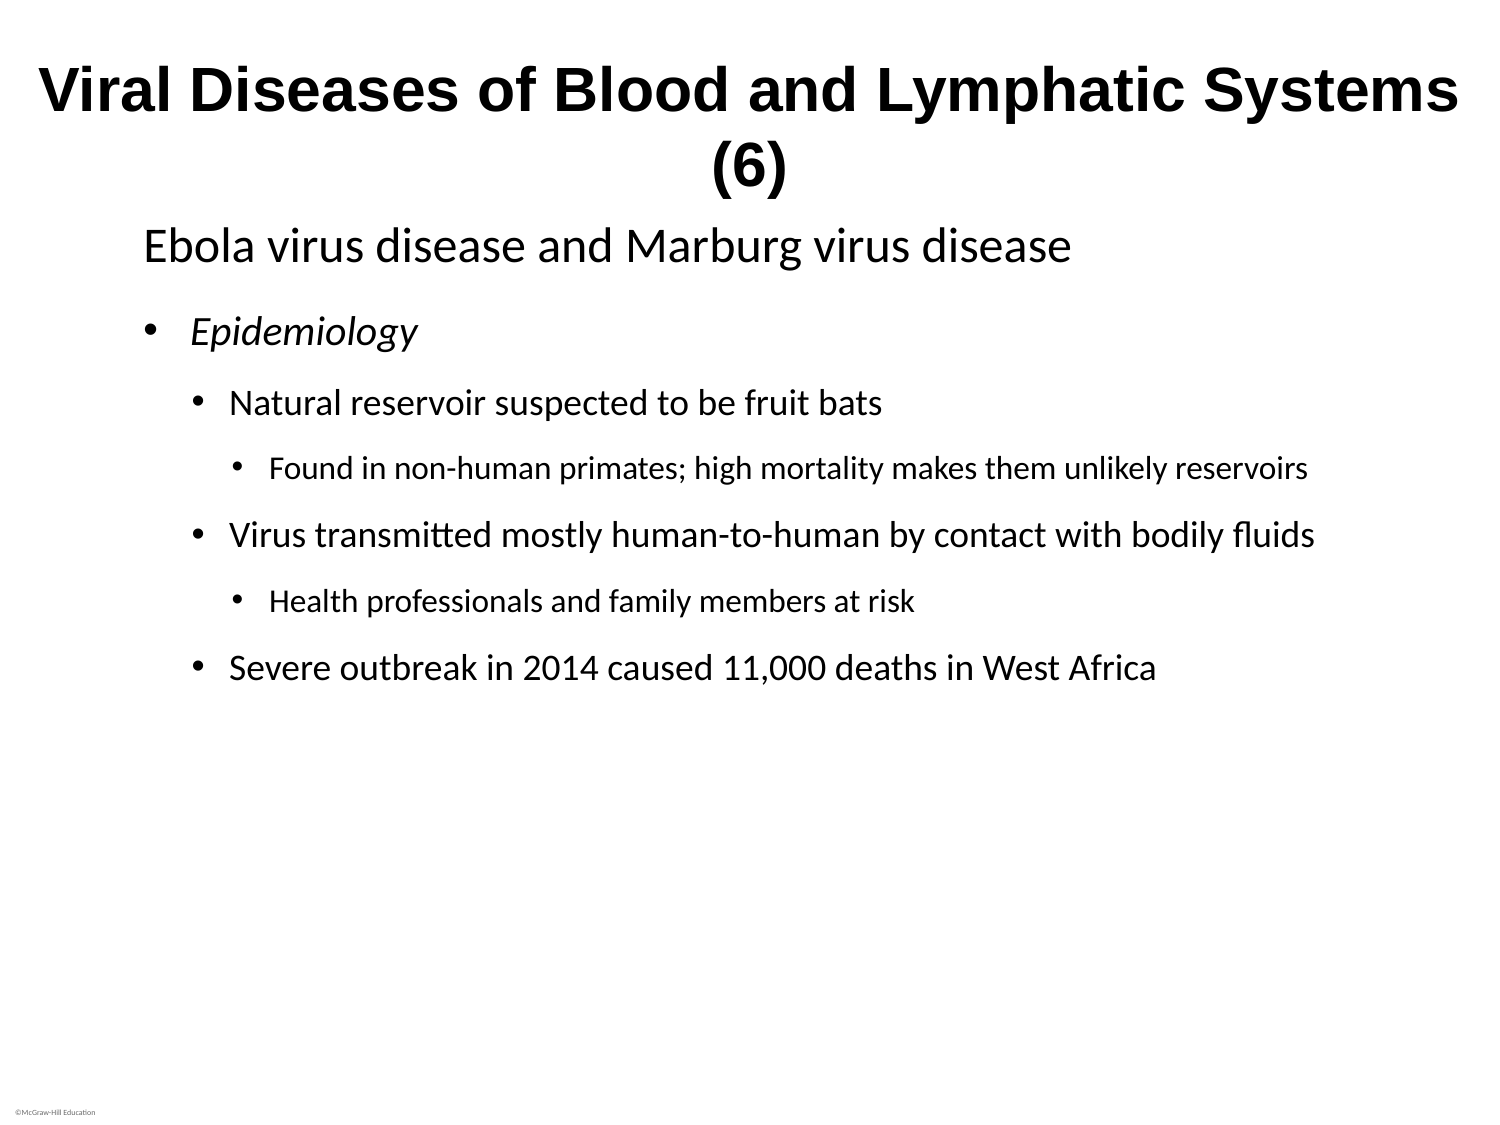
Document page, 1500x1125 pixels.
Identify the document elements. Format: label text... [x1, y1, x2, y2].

title Viral Diseases of Blood and Lymphatic Systems (6) [22, 42, 1478, 204]
list Ebola virus disease and Marburg virus disease Epidemiology Natural reservoir suspected to be fruit bats Found in non-human primates; high mortality makes them unlikely reservoirs Virus transmitted mostly human-to-human by contact with bodily fluids Health professionals and family members at risk Severe outbreak in 2014 caused 11,000 deaths in West Africa [128, 205, 1367, 702]
